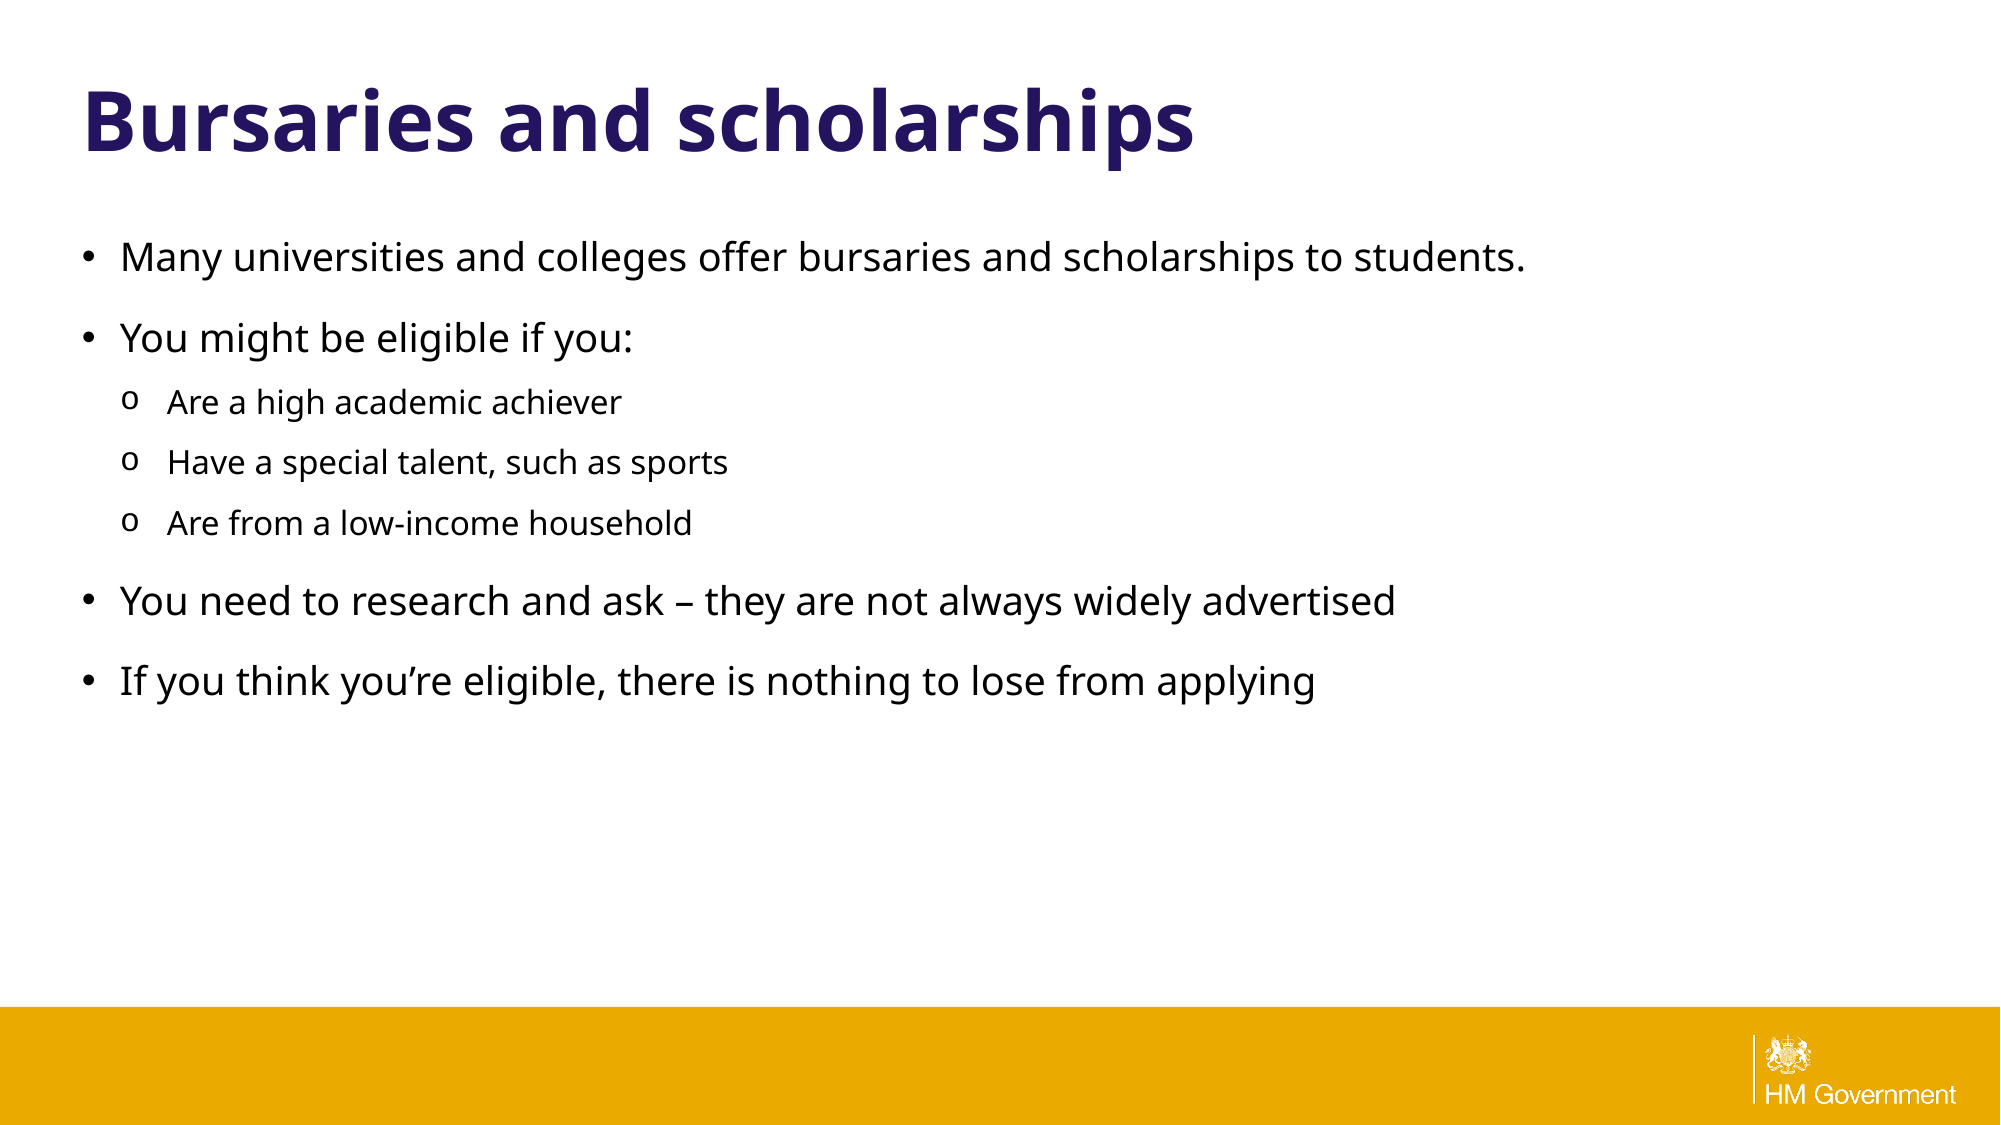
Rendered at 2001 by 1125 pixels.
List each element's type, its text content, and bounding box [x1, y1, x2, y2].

picture [1753, 1035, 1956, 1104]
list Many universities and colleges offer bursaries and scholarships to students. You might be eligible if you: Are a high academic achiever Have a special talent, such as sports Are from a low-income household You need to research and ask – they are not always widely advertised If you think you’re eligible, there is nothing to lose from applying [66, 224, 1792, 943]
text_box [0, 1006, 2000, 1125]
title Bursaries and scholarships [66, 72, 1792, 167]
